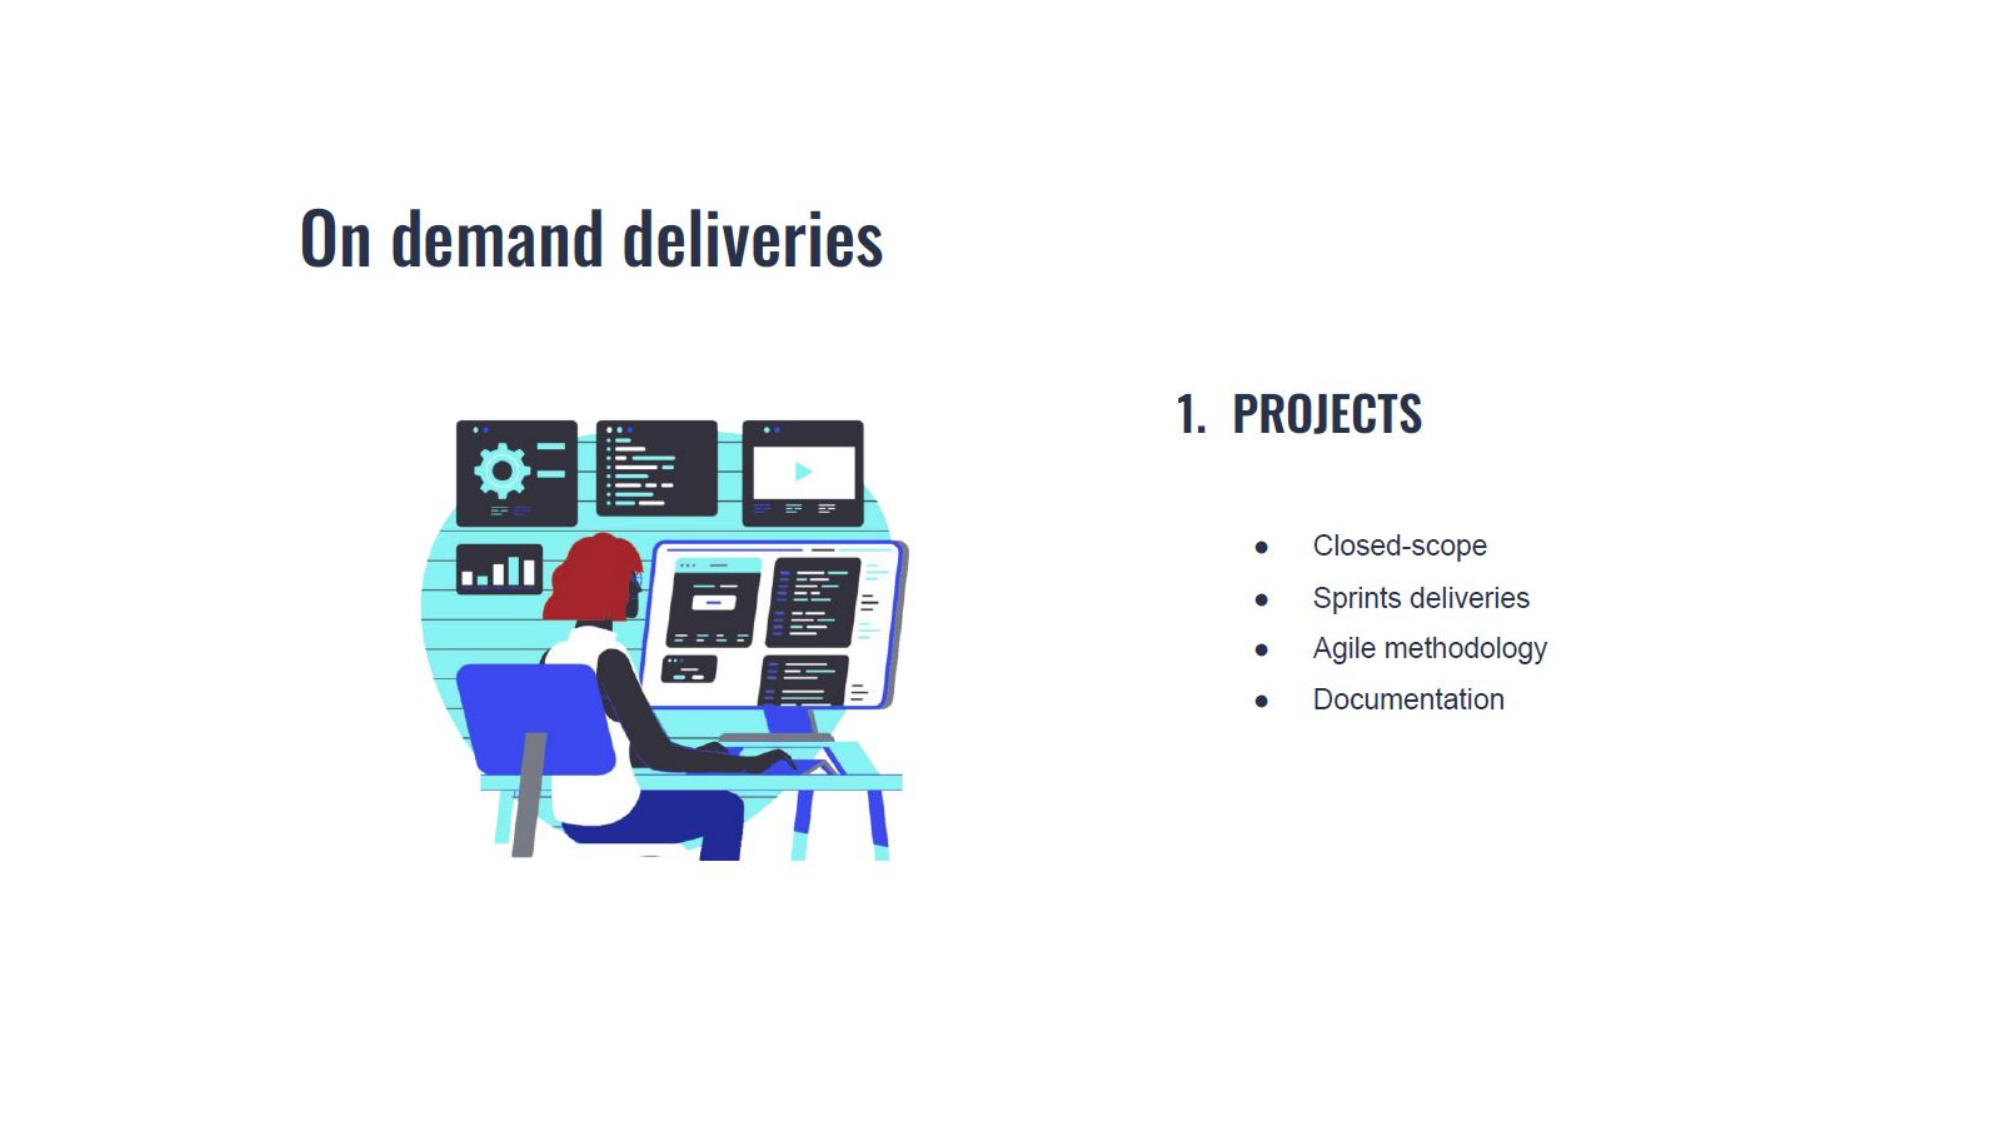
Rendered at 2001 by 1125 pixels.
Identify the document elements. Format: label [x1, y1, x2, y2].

picture [195, 179, 1805, 946]
